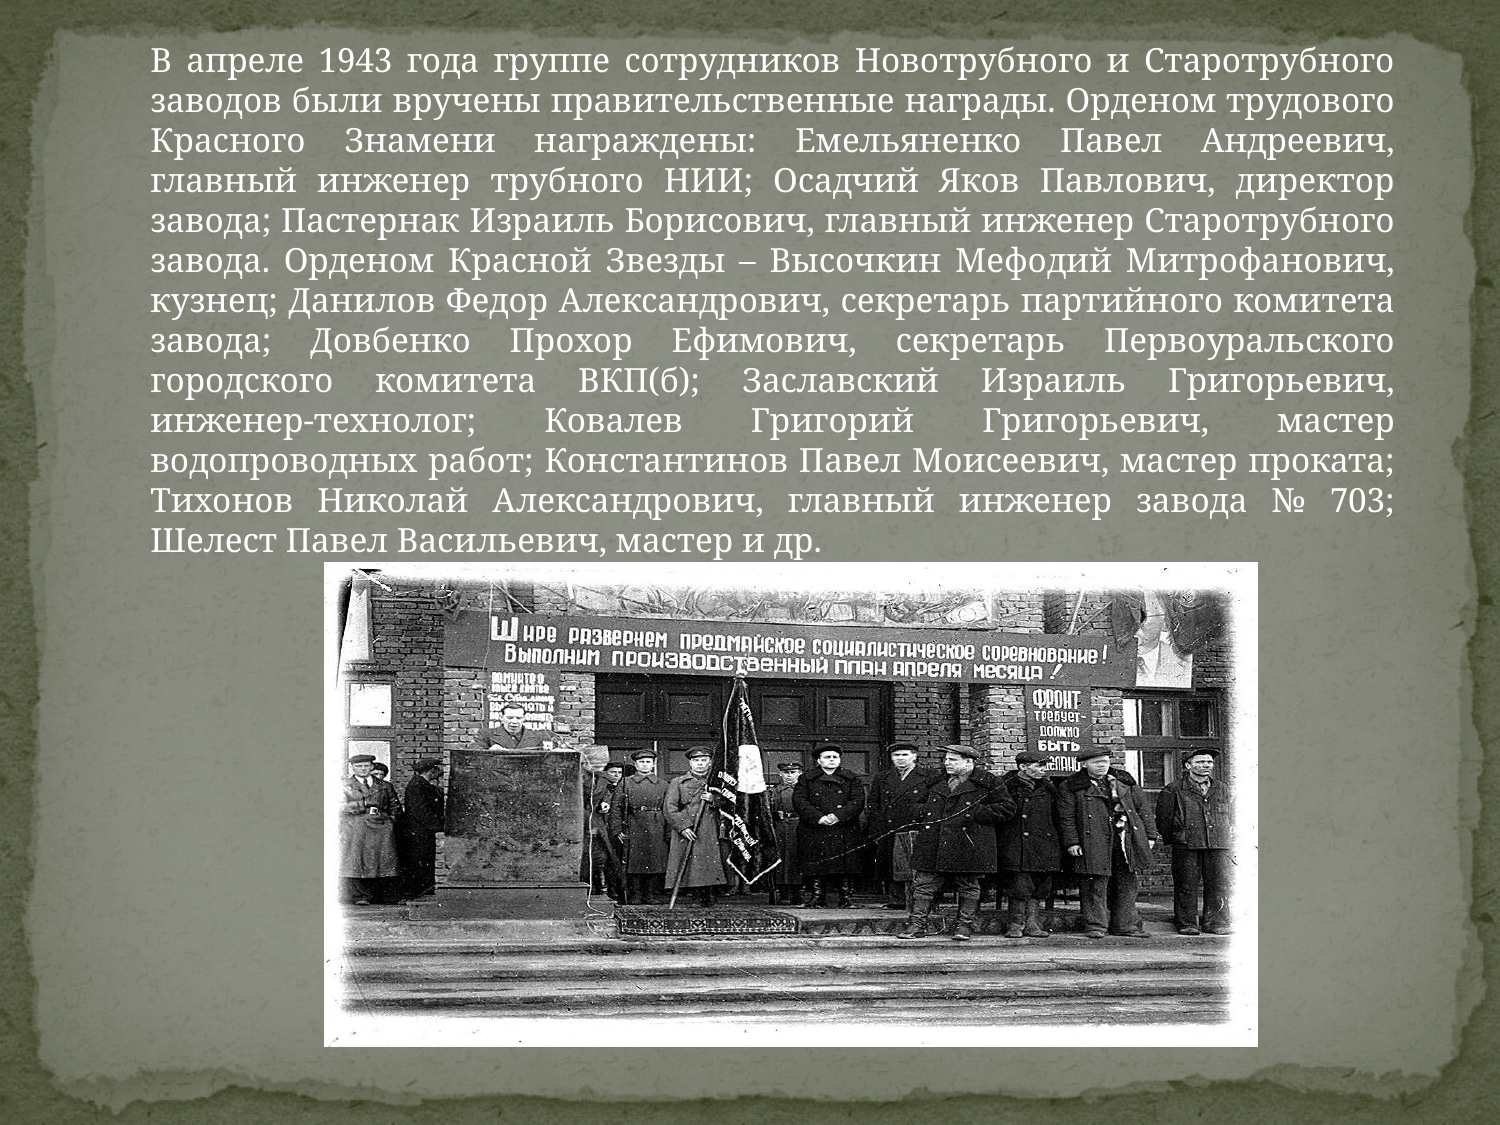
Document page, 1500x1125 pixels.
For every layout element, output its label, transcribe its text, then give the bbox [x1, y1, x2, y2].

picture [324, 565, 1258, 1047]
text_box В апреле 1943 года группе сотрудников Новотрубного и Старотрубного заводов были вручены правительственные награды. Орденом трудового Красного Знамени награждены: Емельяненко Павел Андреевич, главный инженер трубного НИИ; Осадчий Яков Павлович, директор завода; Пастернак Израиль Борисович, главный инженер Старотрубного завода. Орденом Красной Звезды – Высочкин Мефодий Митрофанович, кузнец; Данилов Федор Александрович, секретарь партийного комитета завода; Довбенко Прохор Ефимович, секретарь Первоуральского городского комитета ВКП(б); Заславский Израиль Григорьевич, инженер-технолог; Ковалев Григорий Григорьевич, мастер водопроводных работ; Константинов Павел Моисеевич, мастер проката; Тихонов Николай Александрович, главный инженер завода № 703; Шелест Павел Васильевич, мастер и др. [135, 32, 1412, 566]
